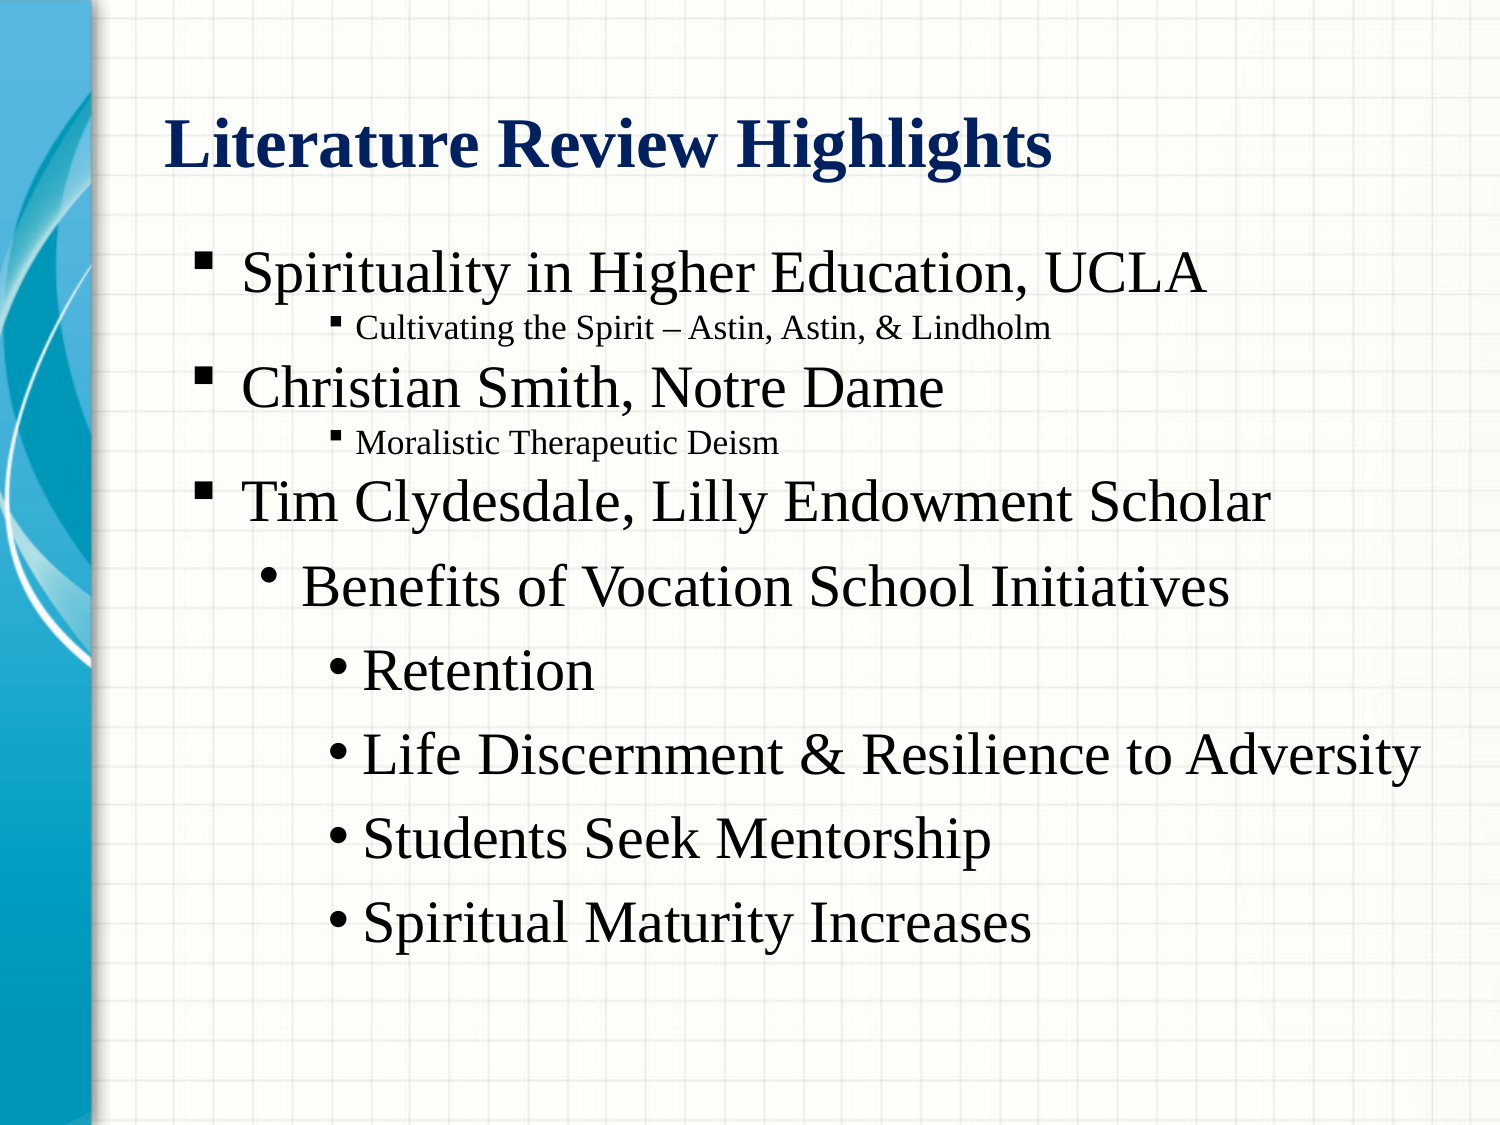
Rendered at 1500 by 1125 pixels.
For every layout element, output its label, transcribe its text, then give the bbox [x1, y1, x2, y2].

picture [0, 0, 1500, 1125]
list Spirituality in Higher Education, UCLA Cultivating the Spirit – Astin, Astin, & Lindholm Christian Smith, Notre Dame Moralistic Therapeutic Deism Tim Clydesdale, Lilly Endowment Scholar Benefits of Vocation School Initiatives Retention Life Discernment & Resilience to Adversity Students Seek Mentorship Spiritual Maturity Increases [174, 224, 1463, 1025]
title Literature Review Highlights [149, 87, 1500, 275]
